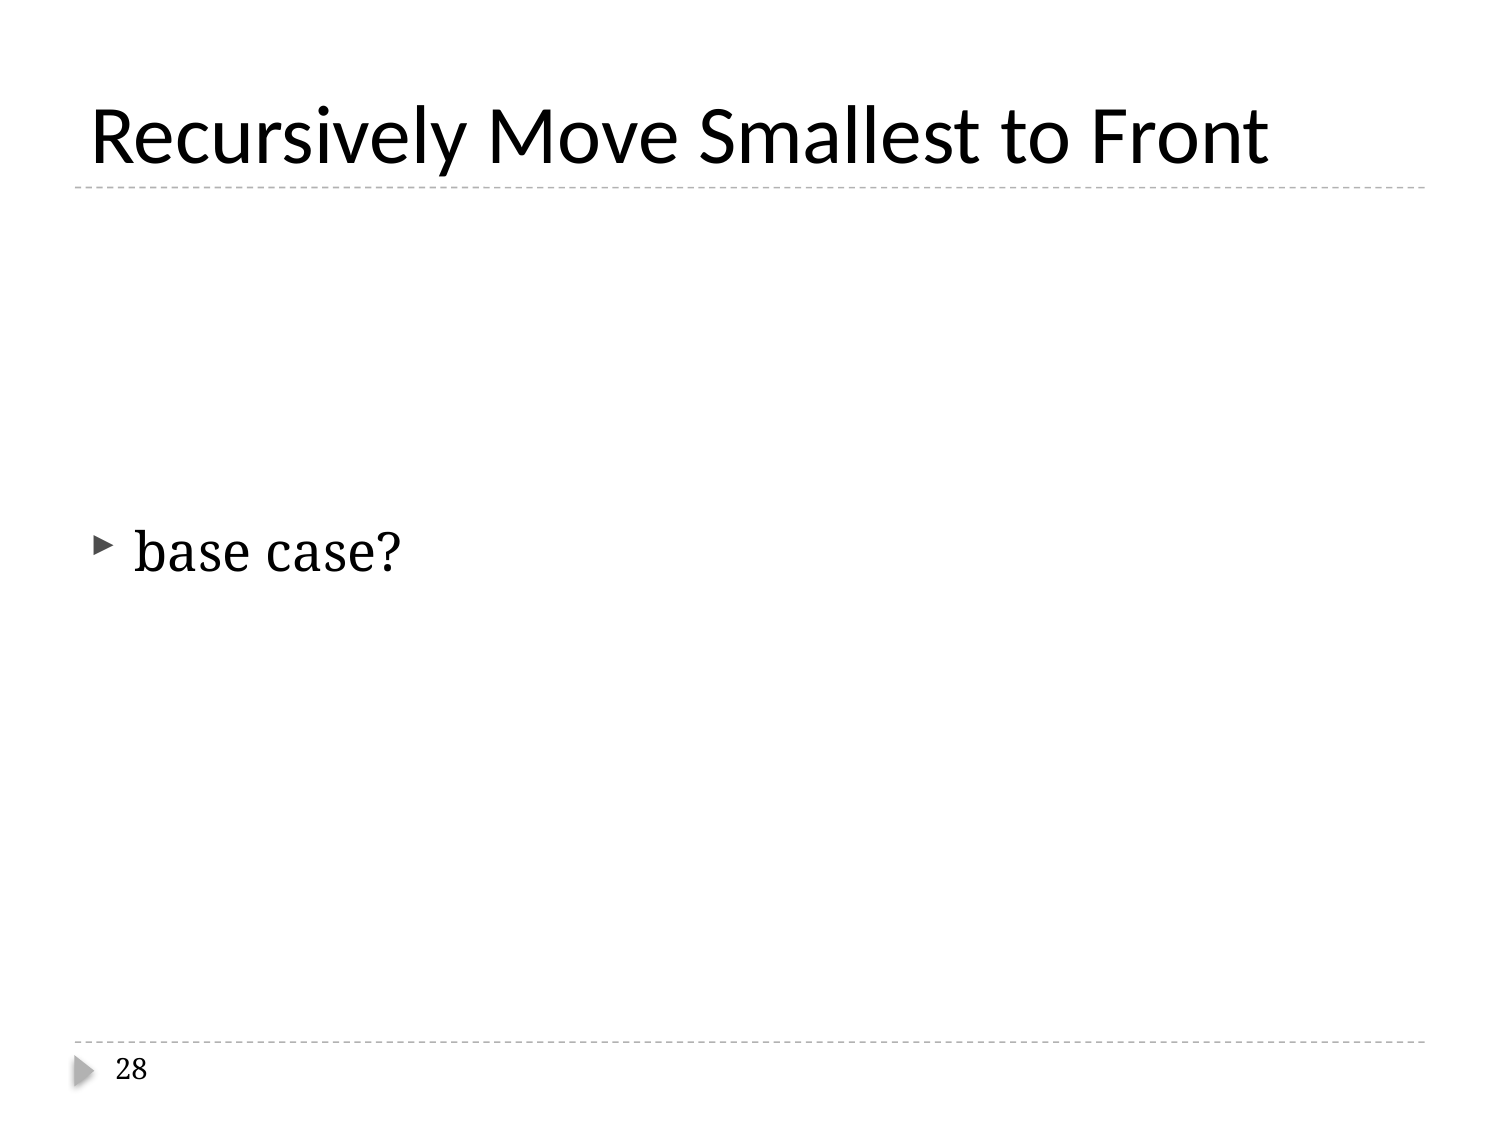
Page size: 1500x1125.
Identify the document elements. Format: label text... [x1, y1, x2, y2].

title Recursively Move Smallest to Front [74, 24, 1426, 188]
slide_number 28 [100, 1042, 426, 1103]
list base case? [74, 199, 1426, 1011]
